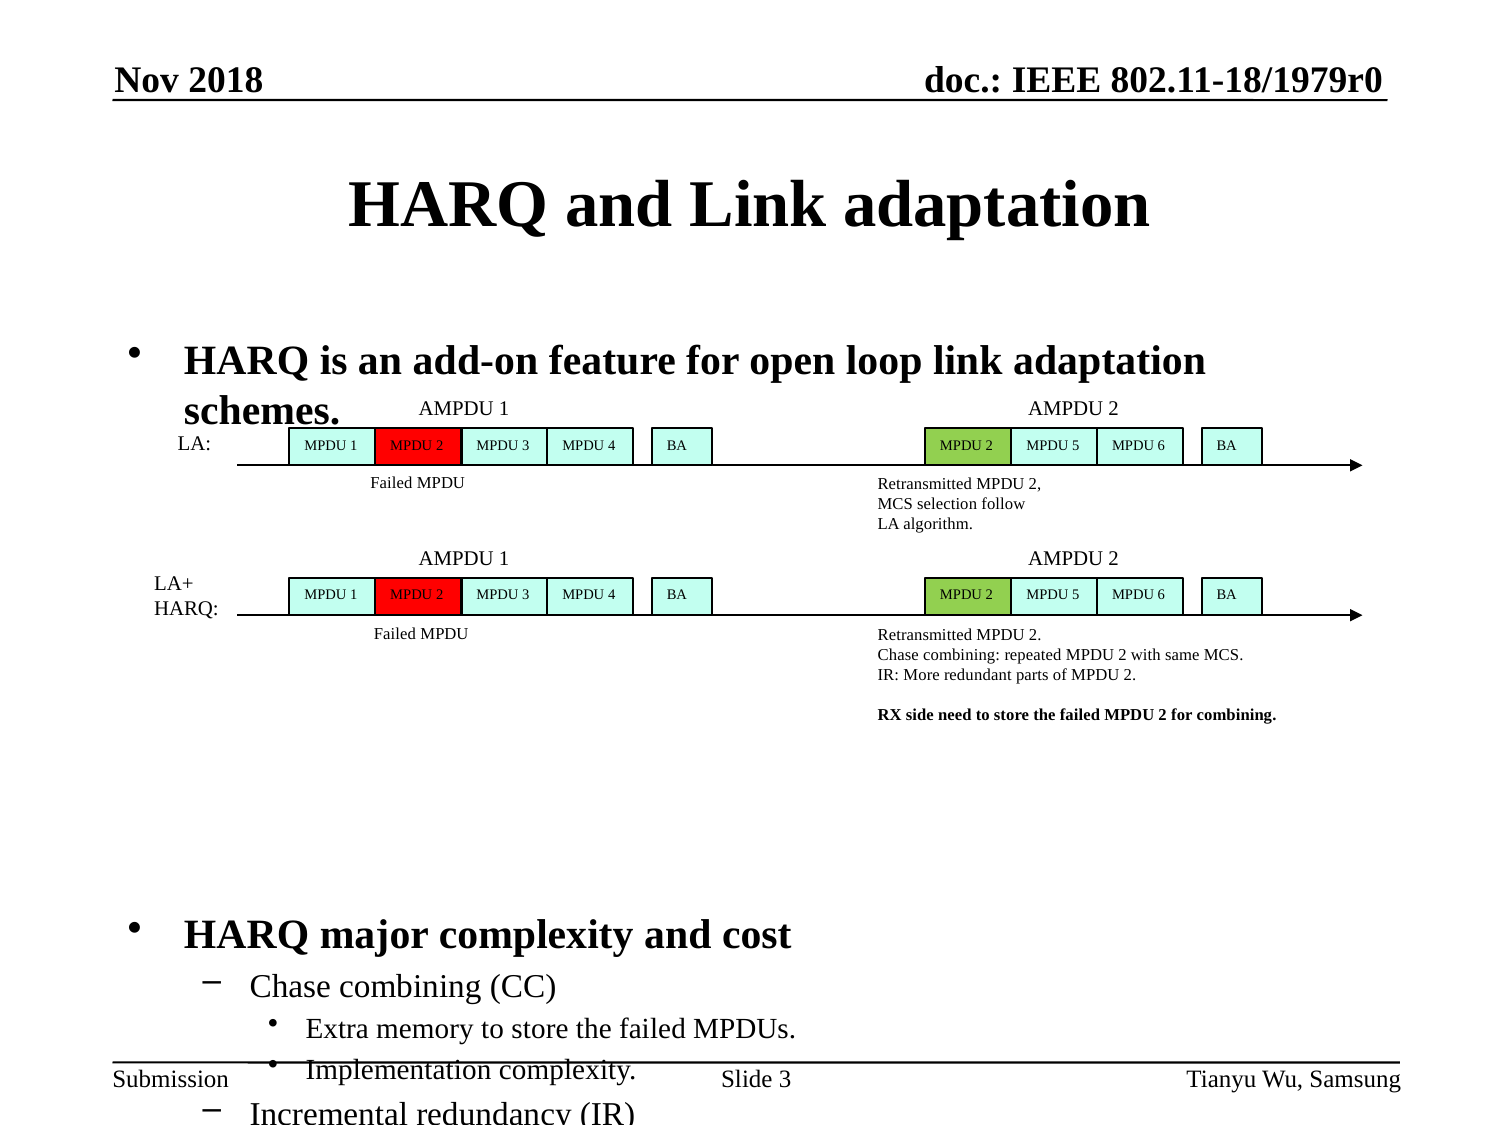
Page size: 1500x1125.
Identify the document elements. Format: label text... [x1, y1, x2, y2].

slide_number Slide 3 [712, 1061, 800, 1093]
footer Tianyu Wu, Samsung [1183, 1061, 1402, 1093]
list HARQ is an add-on feature for open loop link adaptation schemes. HARQ major complexity and cost Chase combining (CC) Extra memory to store the failed MPDUs. Implementation complexity. Incremental redundancy (IR) Extra memory. Large memory need at AP side and hard to estimate how many extra memory is sufficient to support the feature. More implementation complexity such as modification of existing coding chain. [112, 324, 1388, 1001]
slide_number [114, 54, 265, 101]
title HARQ and Link adaptation [112, 112, 1388, 288]
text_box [138, 387, 1363, 733]
